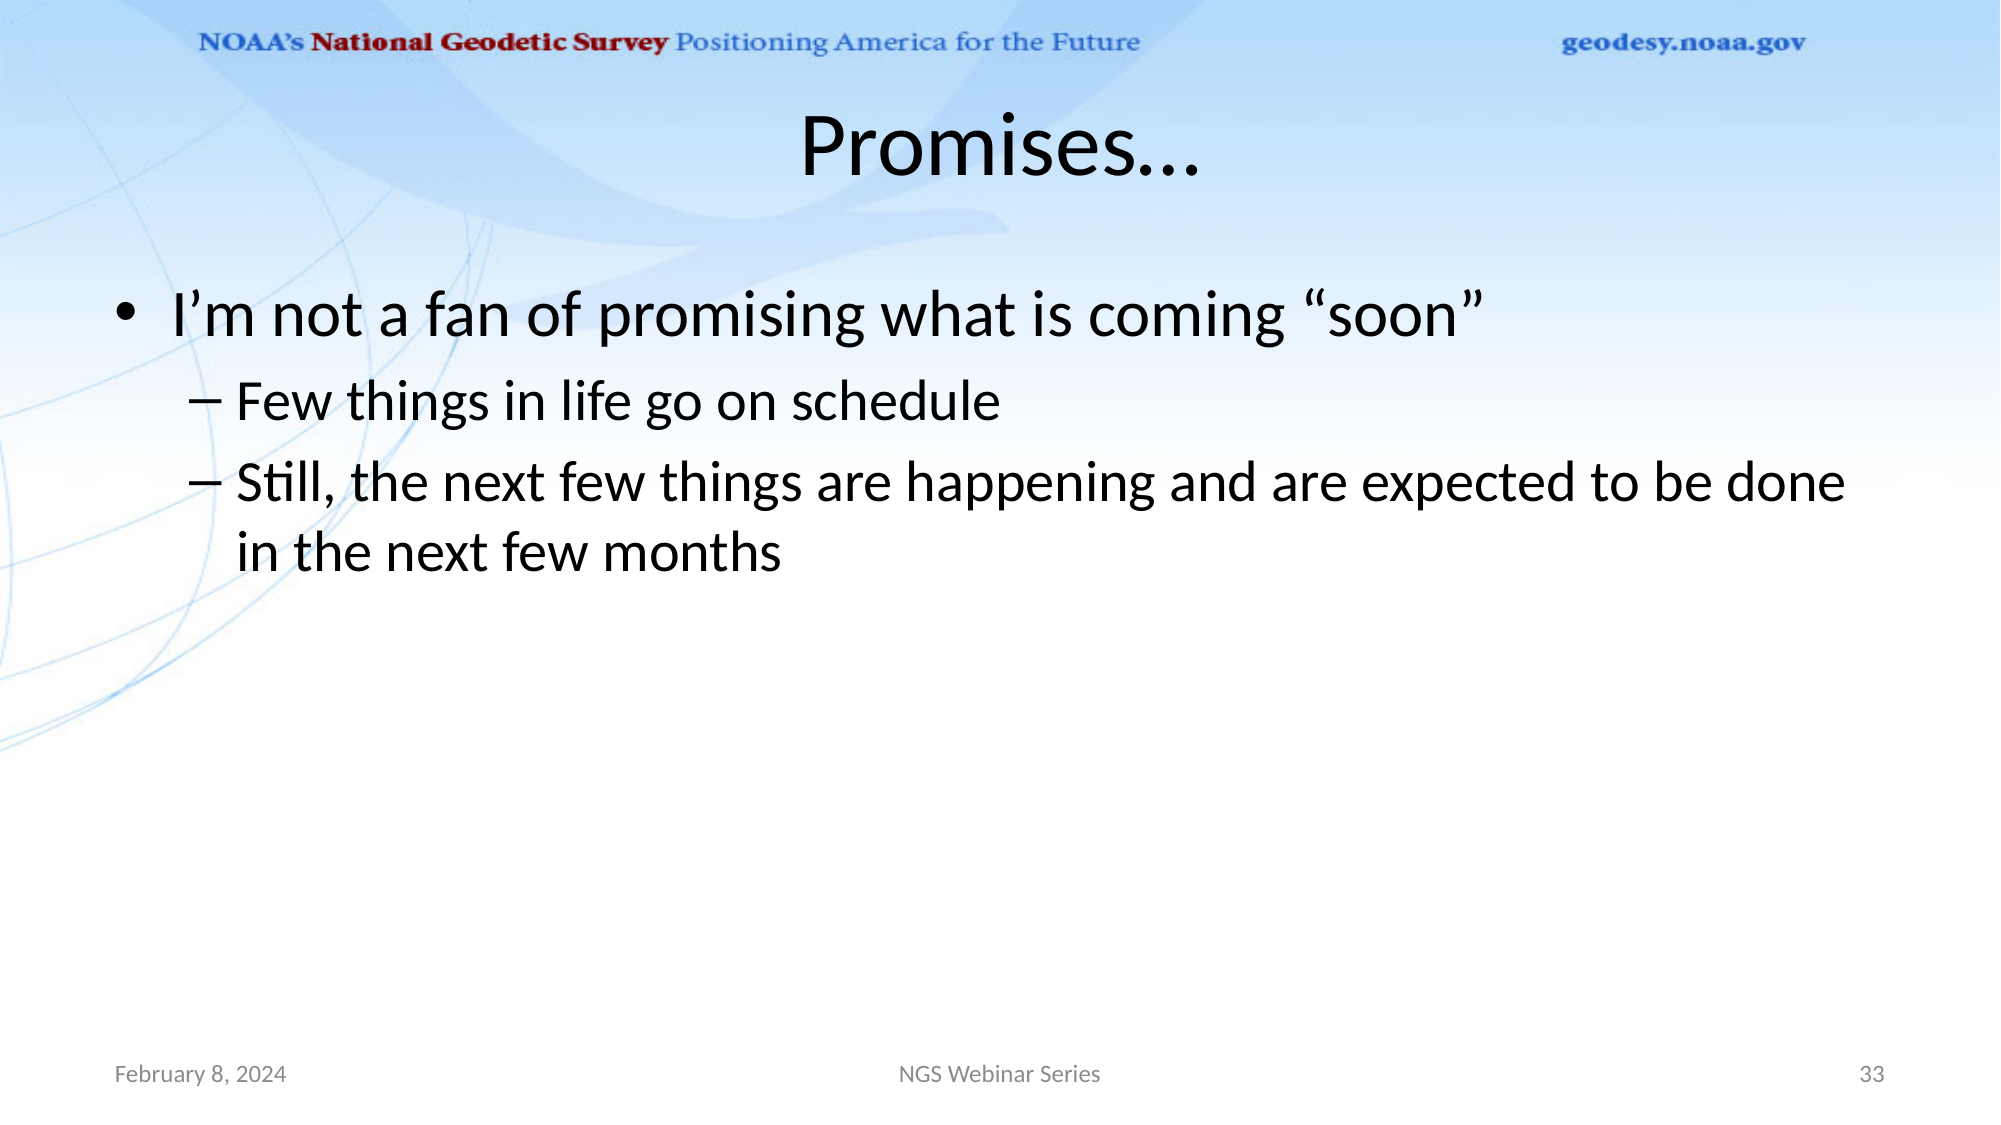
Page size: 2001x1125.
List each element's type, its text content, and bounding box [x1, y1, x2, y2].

slide_number 33 [1433, 1042, 1900, 1103]
footer NGS Webinar Series [683, 1042, 1317, 1103]
title Promises… [99, 45, 1900, 233]
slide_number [99, 1042, 567, 1103]
picture [0, 0, 2001, 1125]
list I’m not a fan of promising what is coming “soon” Few things in life go on schedule Still, the next few things are happening and are expected to be done in the next few months [99, 262, 1900, 1005]
